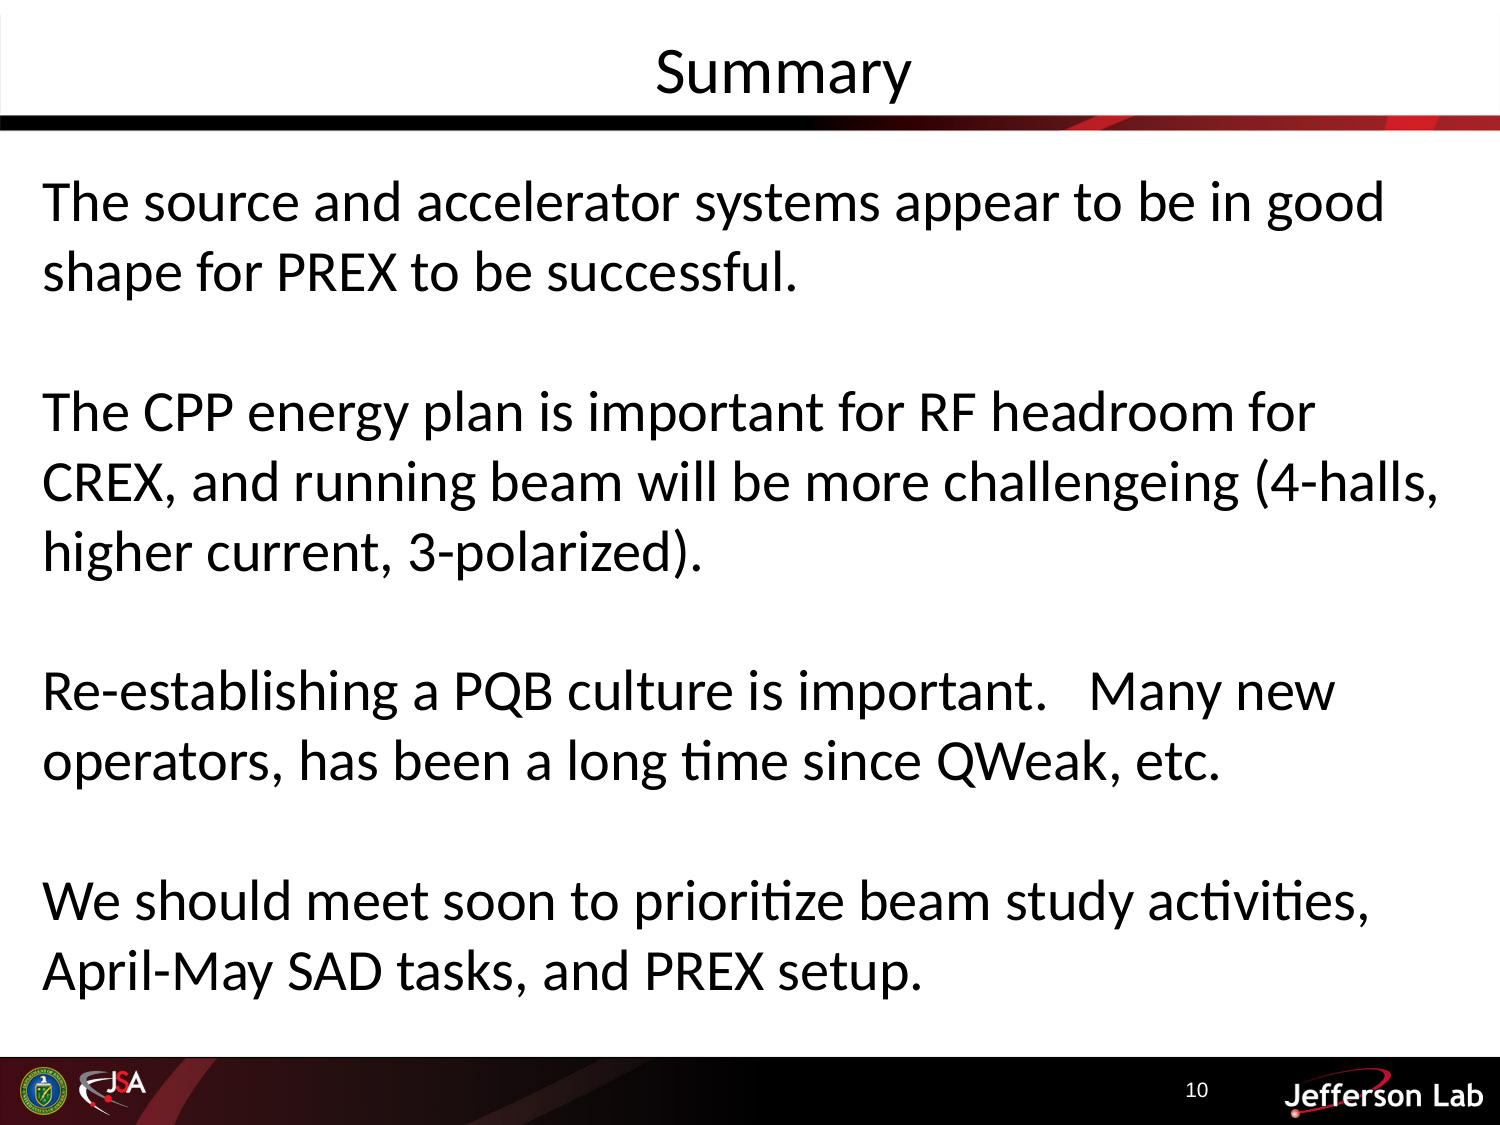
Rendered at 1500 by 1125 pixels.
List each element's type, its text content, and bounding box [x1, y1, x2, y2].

text_box The source and accelerator systems appear to be in good shape for PREX to be successful. The CPP energy plan is important for RF headroom for CREX, and running beam will be more challengeing (4-halls, higher current, 3-polarized). Re-establishing a PQB culture is important. Many new operators, has been a long time since QWeak, etc. We should meet soon to prioritize beam study activities, April-May SAD tasks, and PREX setup. [27, 155, 1470, 1010]
picture [0, 0, 1500, 1125]
text_box Summary [640, 19, 929, 114]
slide_number 10 [873, 1059, 1224, 1119]
